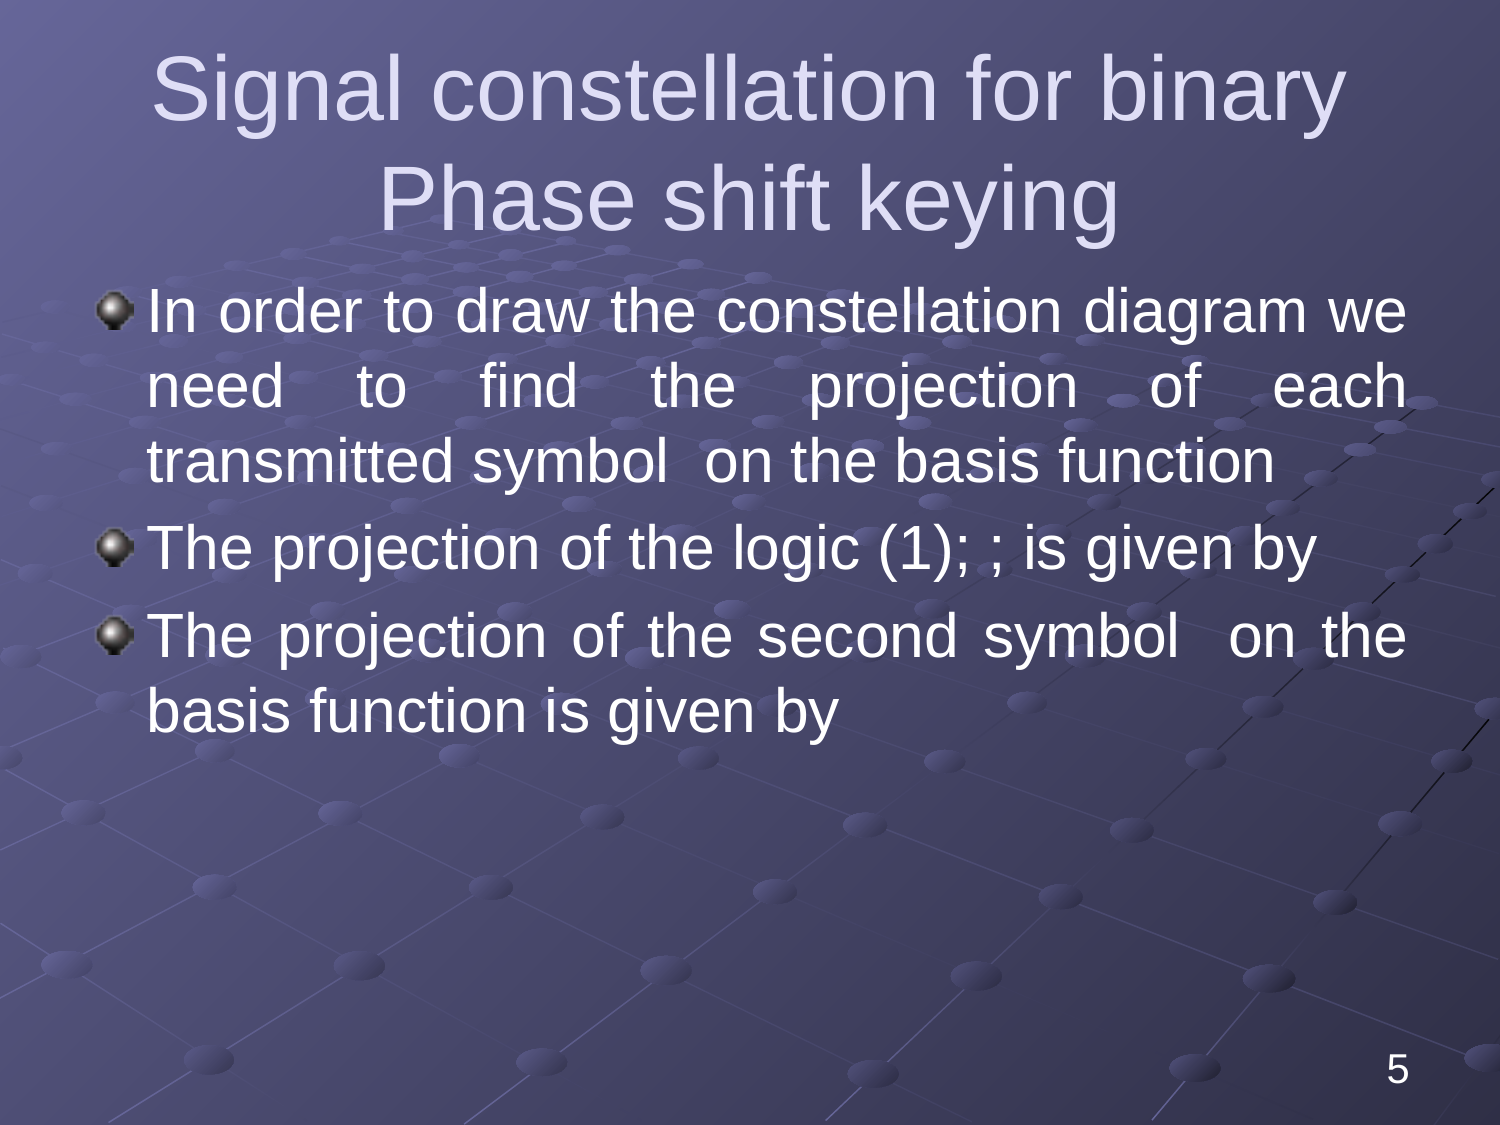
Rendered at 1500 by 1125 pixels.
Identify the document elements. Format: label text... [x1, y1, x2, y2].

picture [90, 285, 134, 330]
slide_number 5 [1074, 1024, 1425, 1100]
picture [90, 522, 134, 567]
picture [90, 610, 134, 655]
title Signal constellation for binary Phase shift keying [75, 45, 1425, 233]
